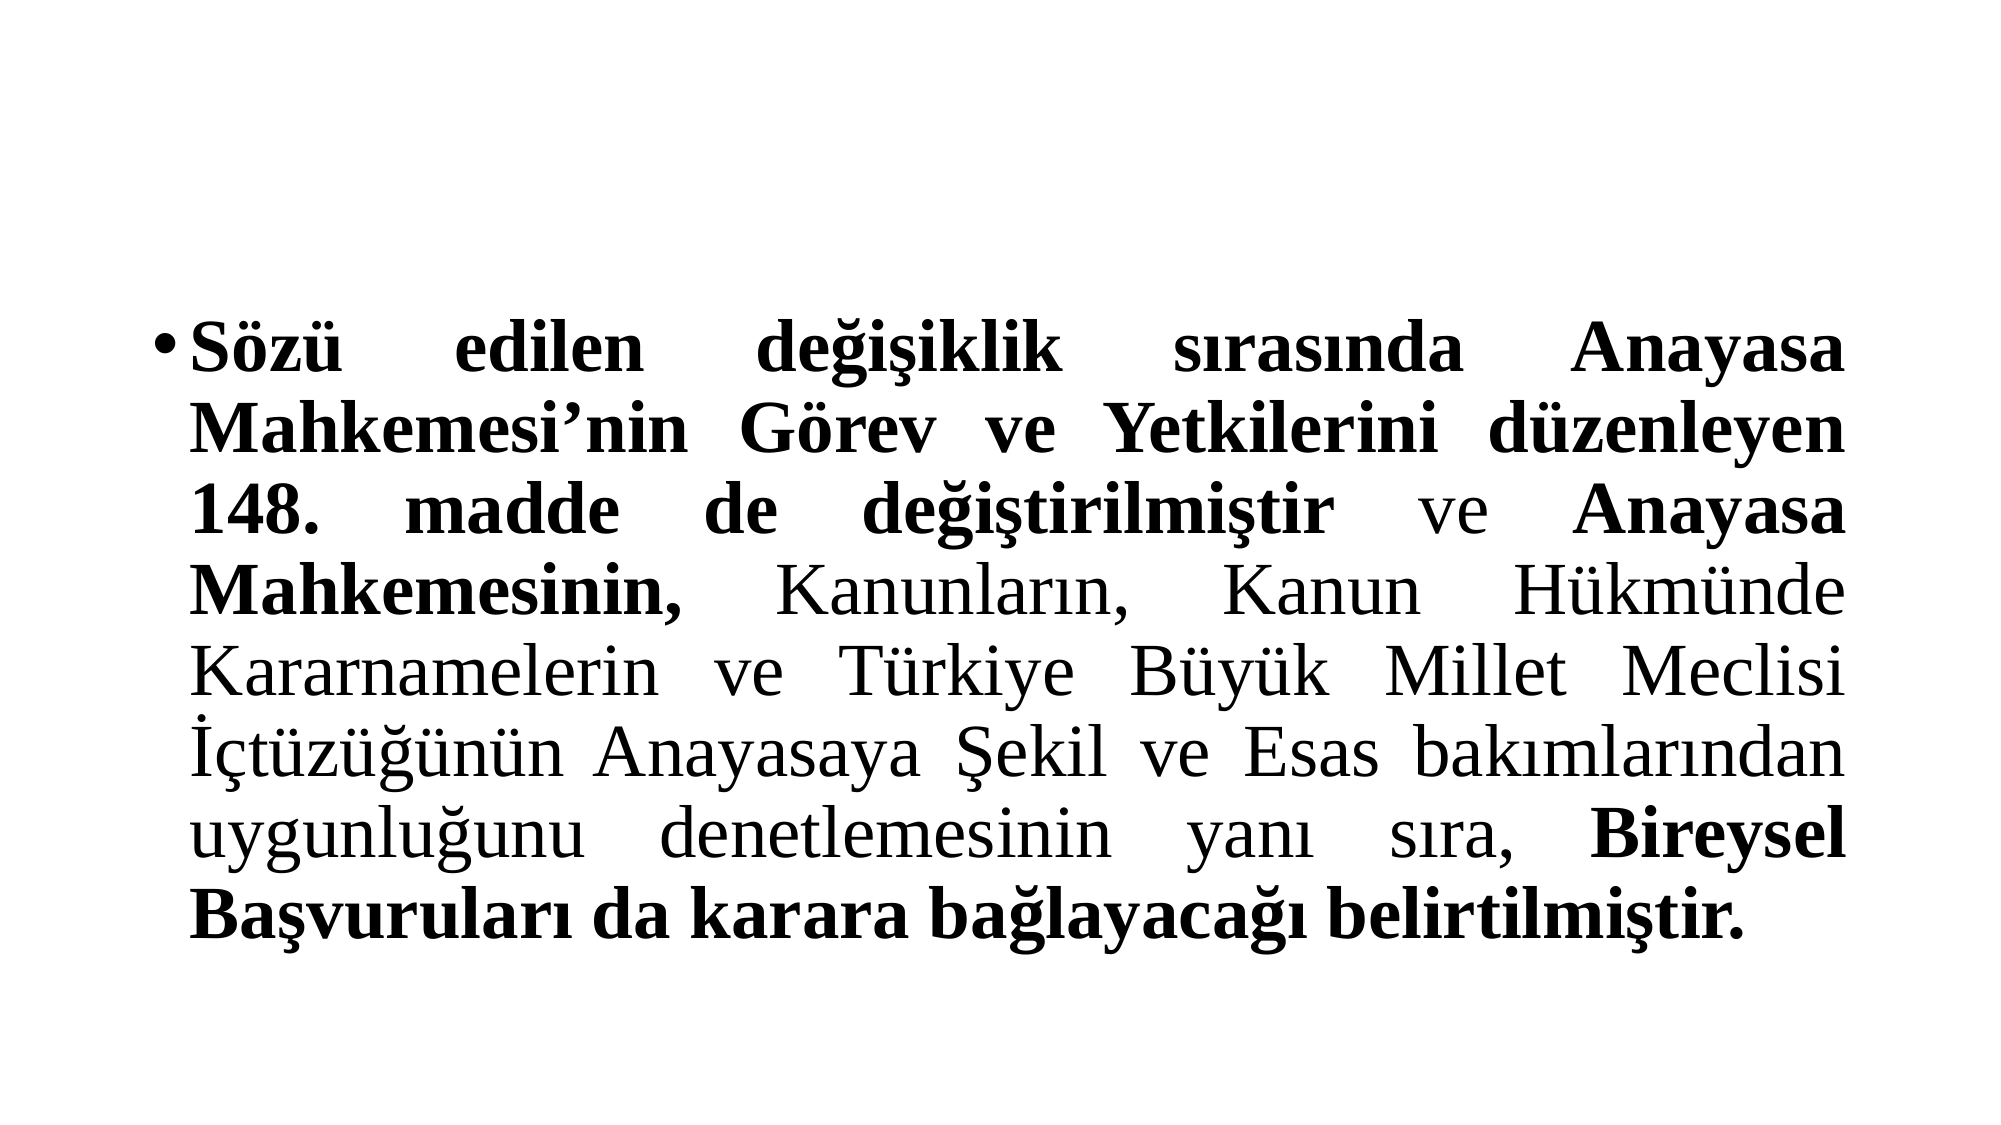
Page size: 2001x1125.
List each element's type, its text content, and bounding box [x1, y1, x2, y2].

list Sözü edilen değişiklik sırasında Anayasa Mahkemesi’nin Görev ve Yetkilerini düzenleyen 148. madde de değiştirilmiştir ve Anayasa Mahkemesinin, Kanunların, Kanun Hükmünde Kararnamelerin ve Türkiye Büyük Millet Meclisi İçtüzüğünün Anayasaya Şekil ve Esas bakımlarından uygunluğunu denetlemesinin yanı sıra, Bireysel Başvuruları da karara bağlayacağı belirtilmiştir. [137, 299, 1863, 1014]
